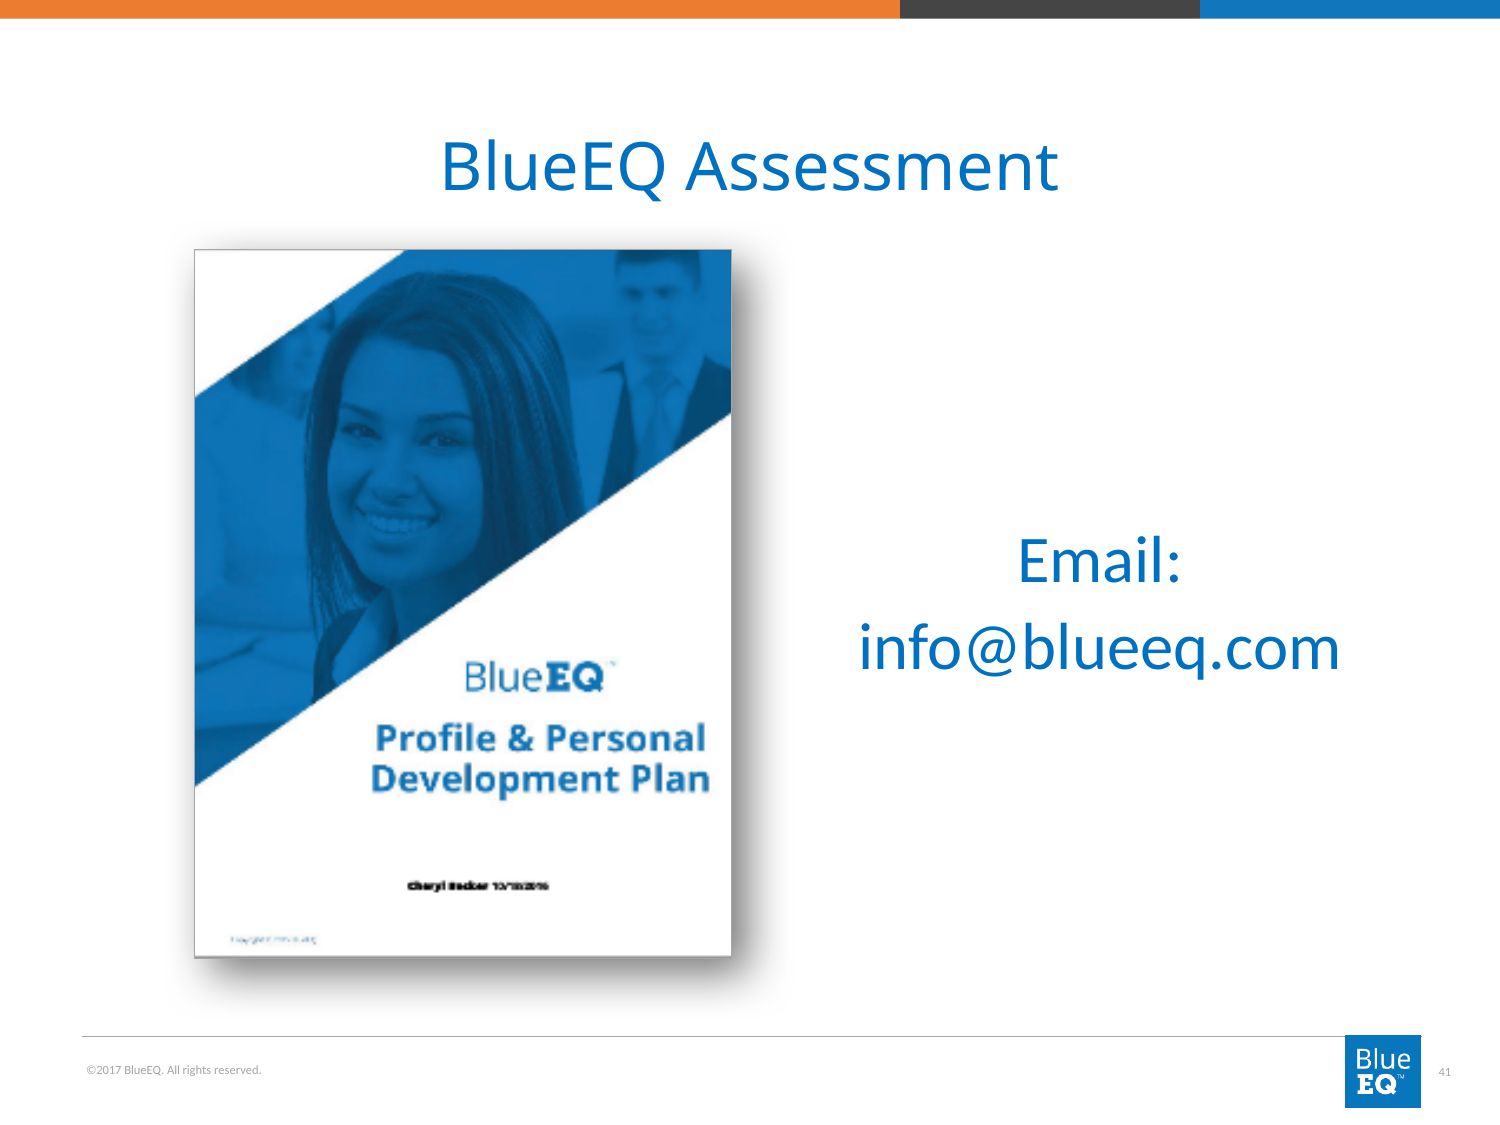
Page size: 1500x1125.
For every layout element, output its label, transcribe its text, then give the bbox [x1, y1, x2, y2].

title BlueEQ Assessment [103, 59, 1397, 278]
list Email: info@blueeq.com [782, 503, 1472, 706]
picture [1345, 1035, 1421, 1108]
picture [194, 249, 732, 959]
